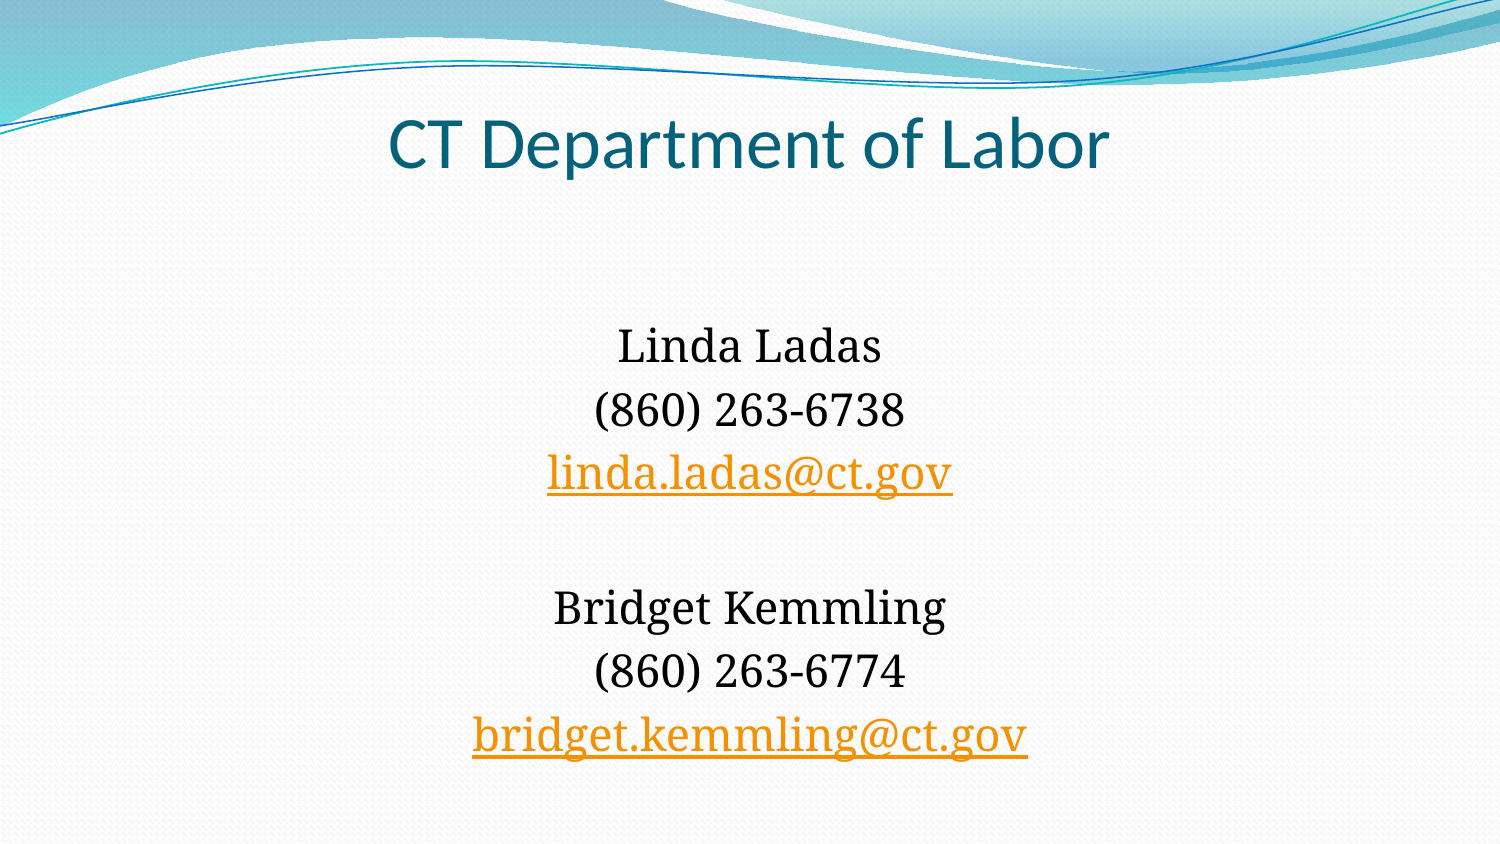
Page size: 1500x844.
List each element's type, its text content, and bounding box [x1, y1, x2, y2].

title CT Department of Labor [75, 86, 1425, 272]
list Linda Ladas (860) 263-6738 linda.ladas@ct.gov Bridget Kemmling (860) 263-6774 bridget.kemmling@ct.gov [75, 309, 1425, 779]
